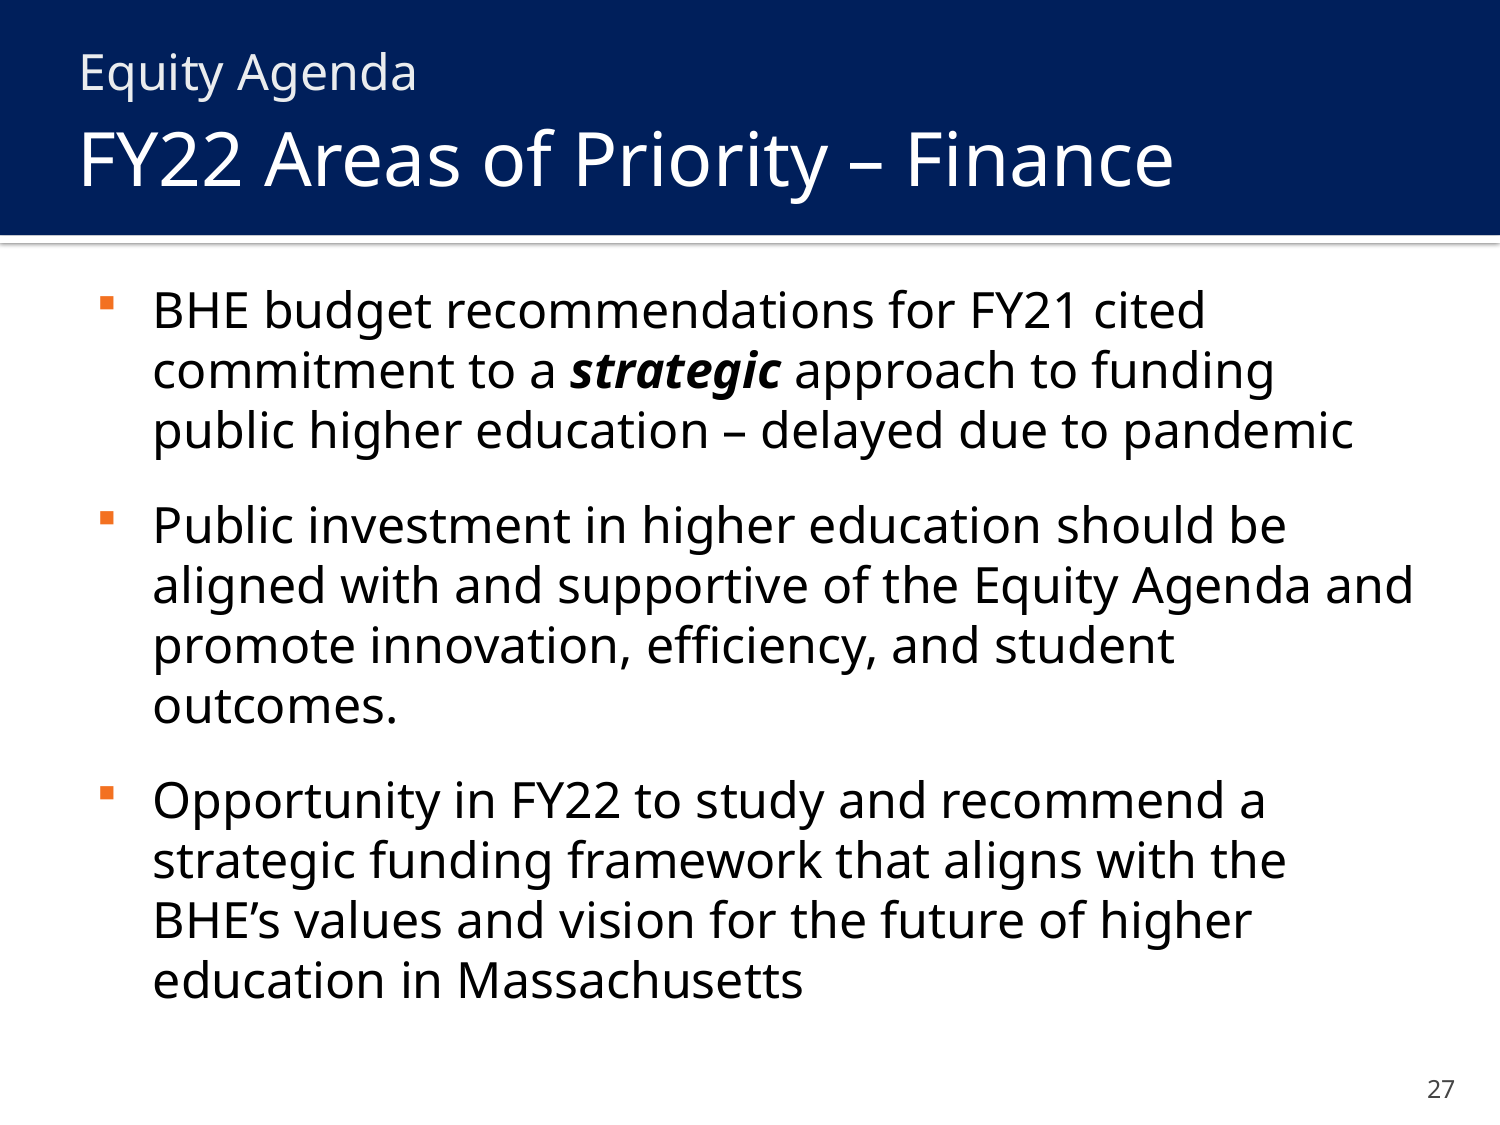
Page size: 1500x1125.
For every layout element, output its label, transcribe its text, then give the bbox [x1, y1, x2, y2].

title FY22 Areas of Priority – Finance [62, 87, 1438, 226]
list BHE budget recommendations for FY21 cited commitment to a strategic approach to funding public higher education – delayed due to pandemic Public investment in higher education should be aligned with and supportive of the Equity Agenda and promote innovation, efficiency, and student outcomes. Opportunity in FY22 to study and recommend a strategic funding framework that aligns with the BHE’s values and vision for the future of higher education in Massachusetts [19, 263, 1438, 1059]
list Equity Agenda [49, 24, 1451, 101]
